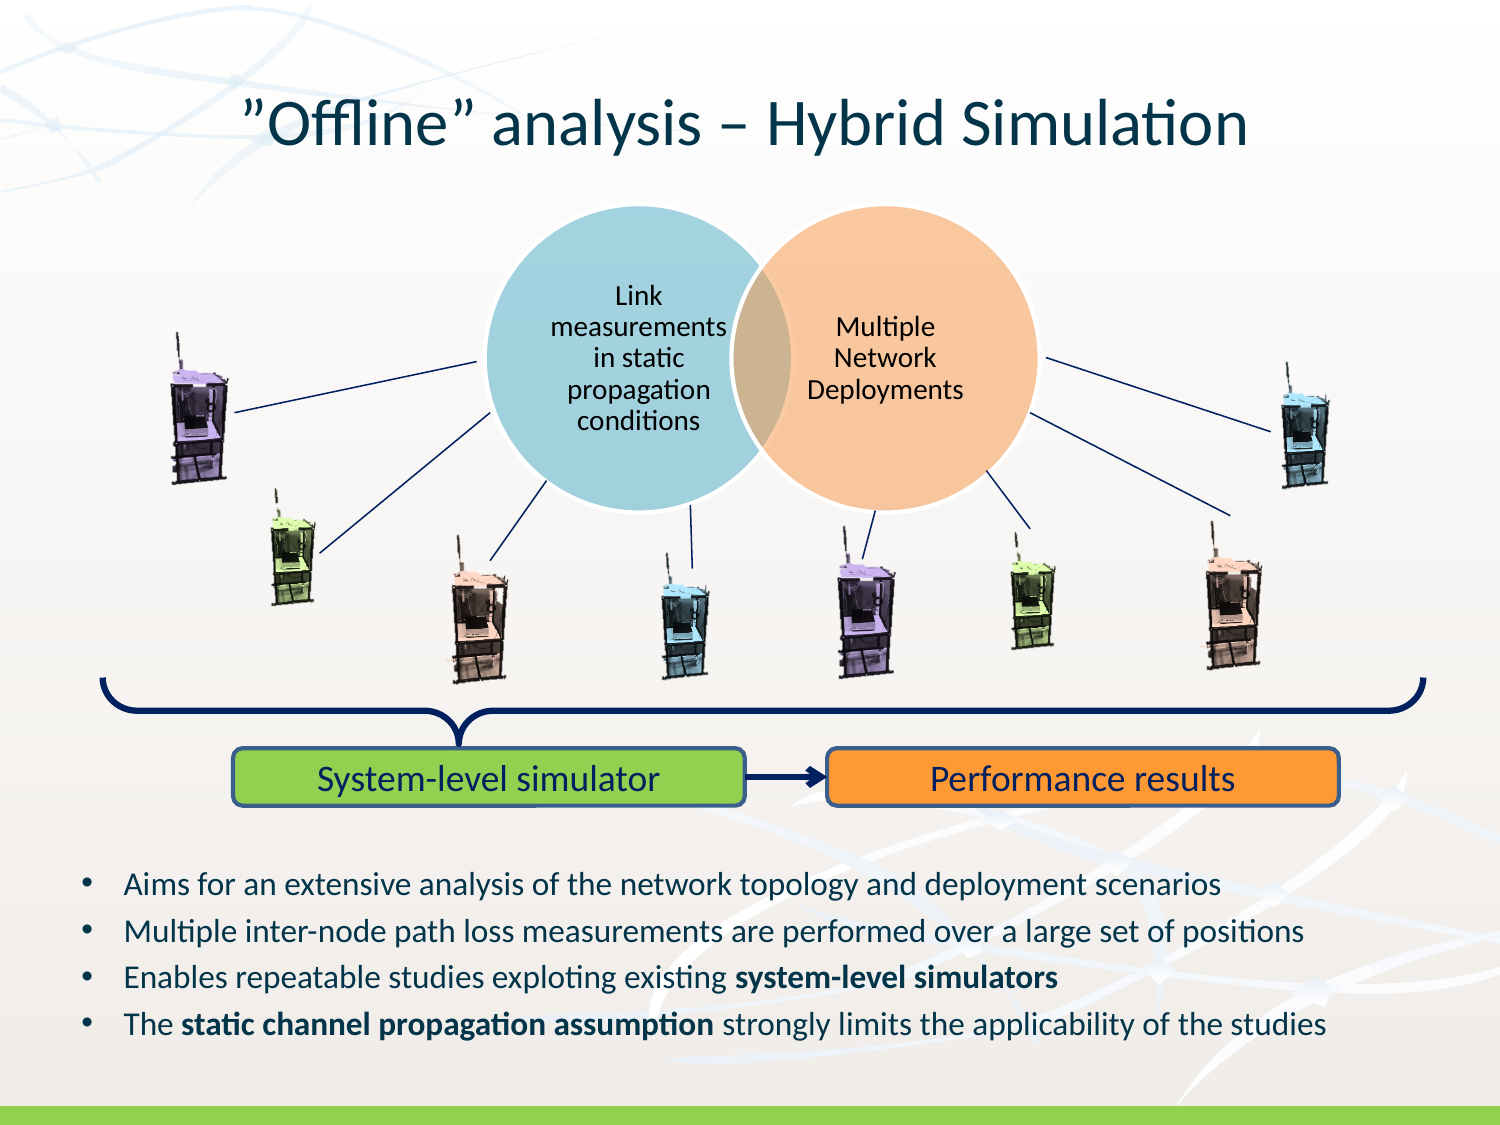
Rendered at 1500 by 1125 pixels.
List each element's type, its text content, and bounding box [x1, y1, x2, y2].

picture [260, 513, 320, 622]
title ”Offline” analysis – Hybrid Simulation [66, 66, 1424, 172]
picture [438, 554, 515, 704]
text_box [985, 470, 1031, 530]
picture [1270, 358, 1335, 506]
picture [1192, 515, 1269, 690]
text_box [514, 677, 1425, 712]
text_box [234, 361, 477, 413]
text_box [1029, 412, 1231, 516]
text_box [196, 203, 1329, 513]
picture [823, 521, 902, 700]
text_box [319, 412, 491, 554]
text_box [489, 480, 547, 561]
text_box Aims for an extensive analysis of the network topology and deployment scenarios Multiple inter-node path loss measurements are performed over a large set of positions Enables repeatable studies exploting existing system-level simulators The static channel propagation assumption strongly limits the applicability of the studies [66, 855, 1424, 1078]
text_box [232, 747, 1340, 806]
picture [157, 326, 196, 506]
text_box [1045, 357, 1271, 432]
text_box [862, 510, 876, 560]
picture [1000, 528, 1060, 666]
text_box [101, 677, 484, 745]
picture [650, 549, 715, 697]
